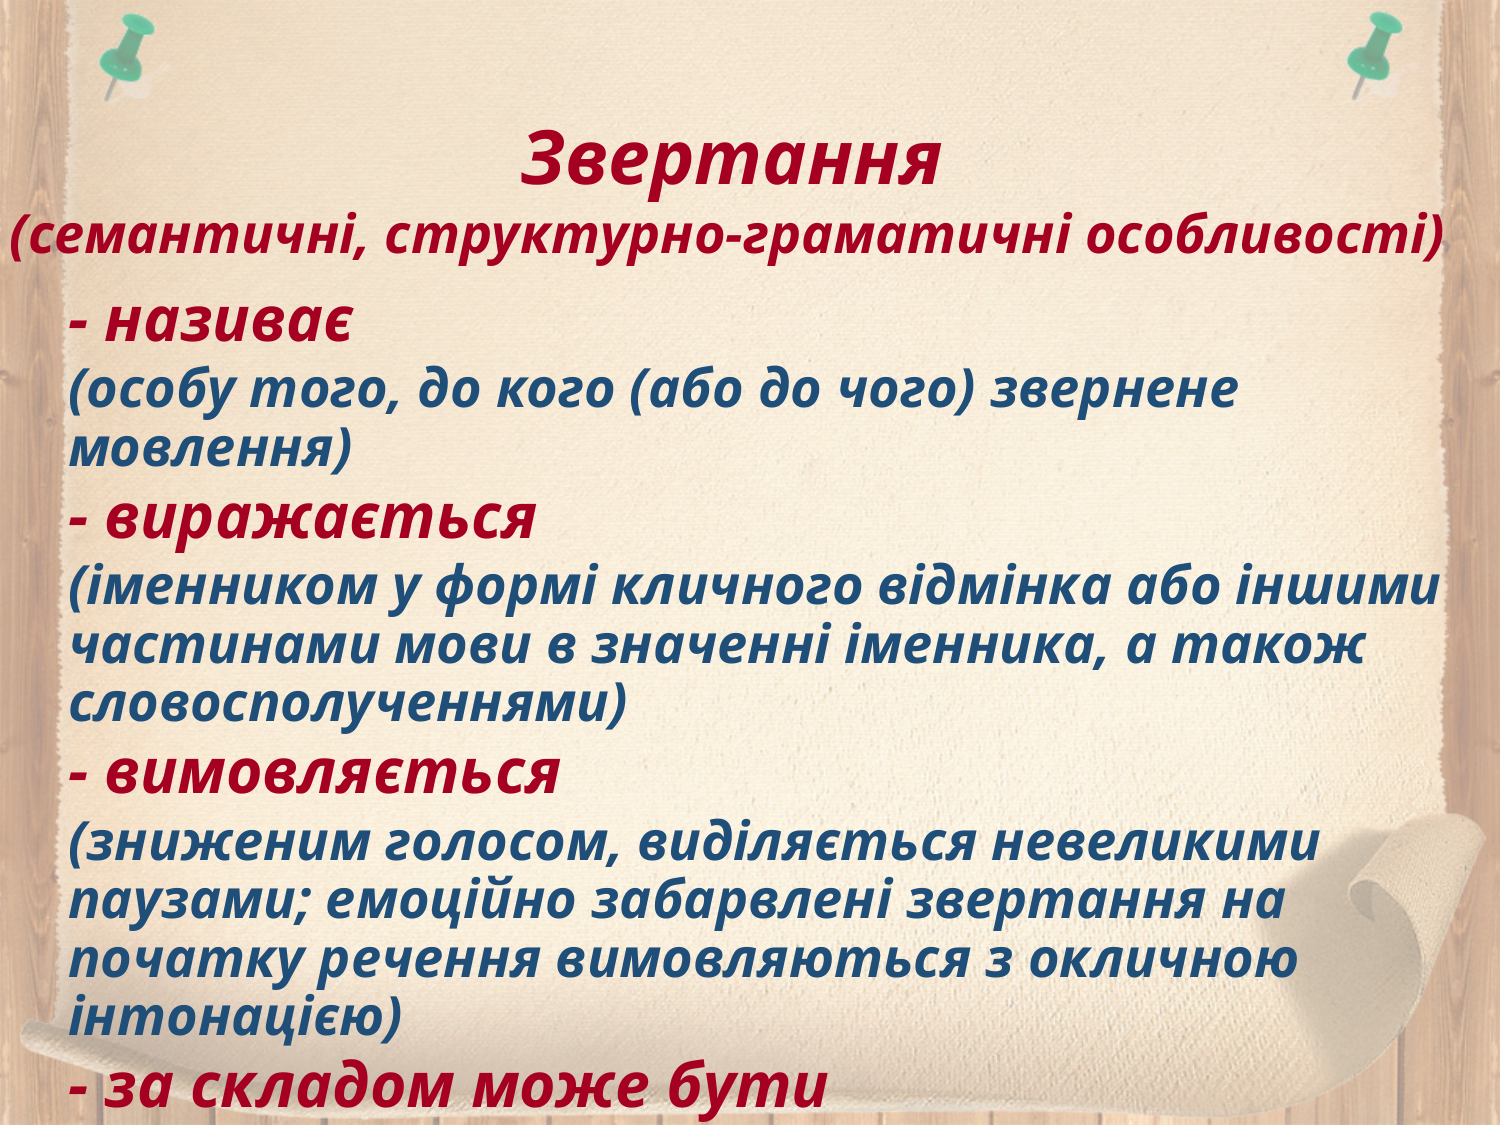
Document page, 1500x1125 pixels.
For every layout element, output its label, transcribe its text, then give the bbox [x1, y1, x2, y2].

text_box Звертання (семантичні, структурно-граматичні особливості) [0, 102, 1500, 272]
list - називає (особу того, до кого (або до чого) звернене мовлення) - виражається (іменником у формі кличного відмінка або іншими частинами мови в значенні іменника, а також словосполученнями) - вимовляється (зниженим голосом, виділяється невеликими паузами; емоційно забарвлені звертання на початку речення вимовляються з окличною інтонацією) - за складом може бути (непоширене й поширене) [53, 279, 1492, 846]
